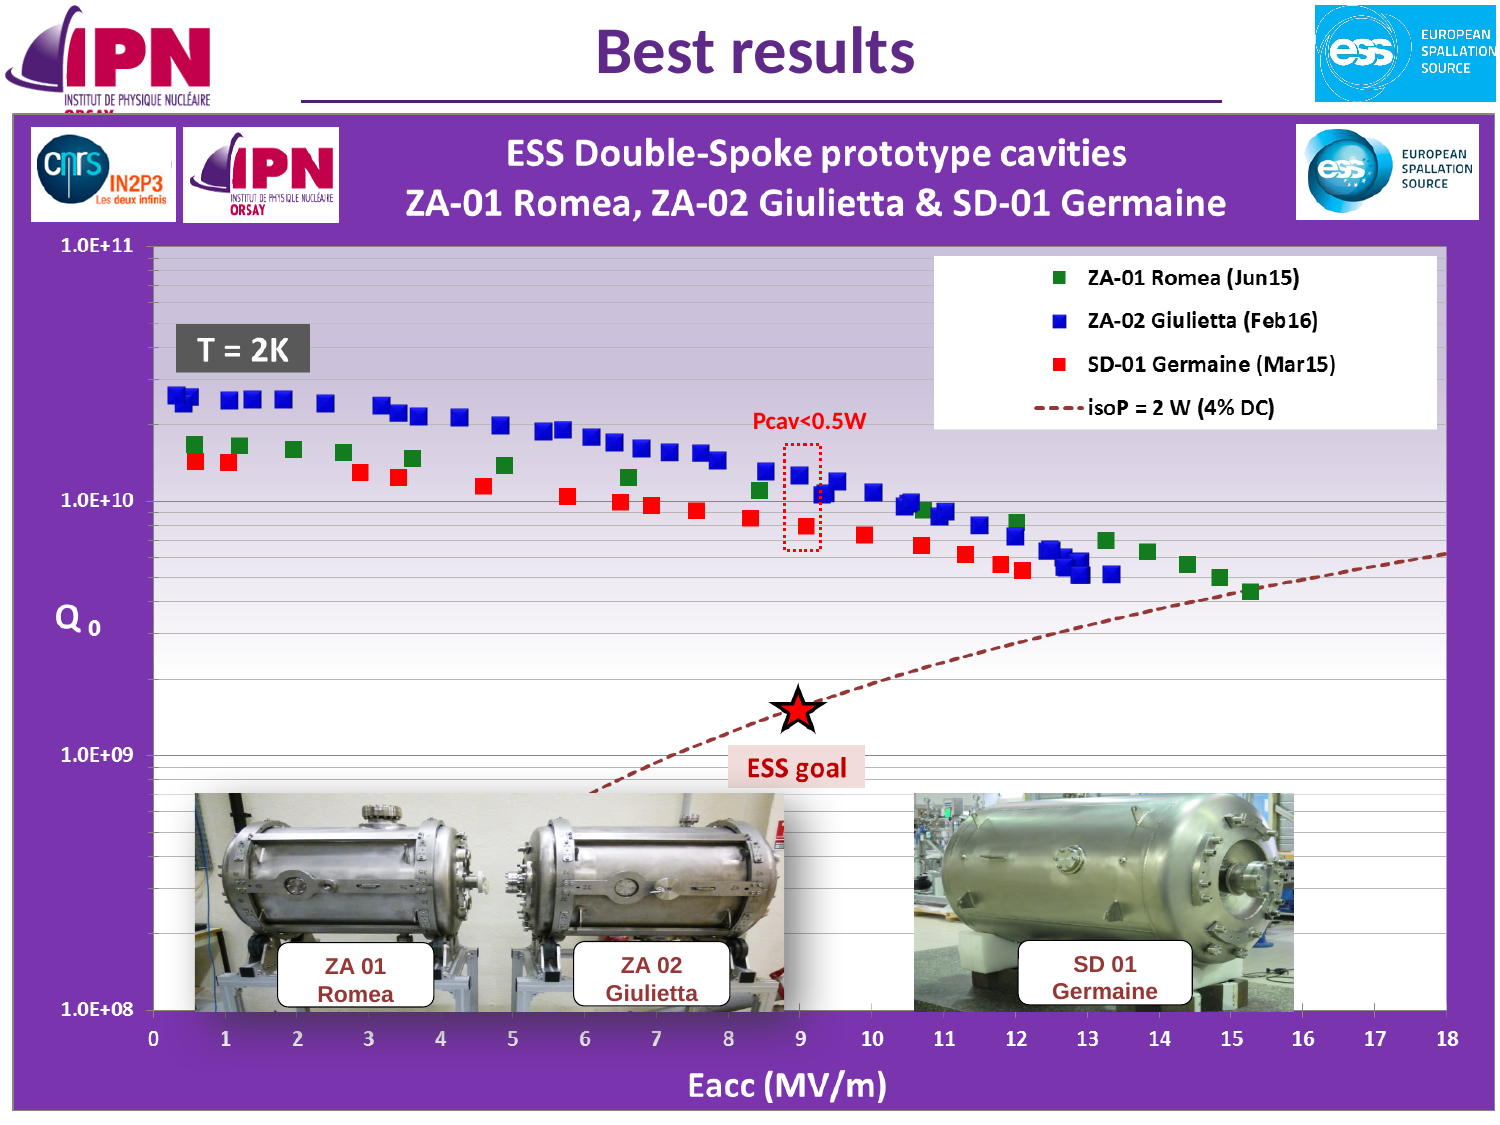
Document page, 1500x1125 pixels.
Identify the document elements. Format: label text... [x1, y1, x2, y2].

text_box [194, 792, 1294, 1012]
picture [1331, 39, 1392, 65]
picture [4, 5, 1495, 1112]
text_box Best results [230, 0, 1282, 90]
